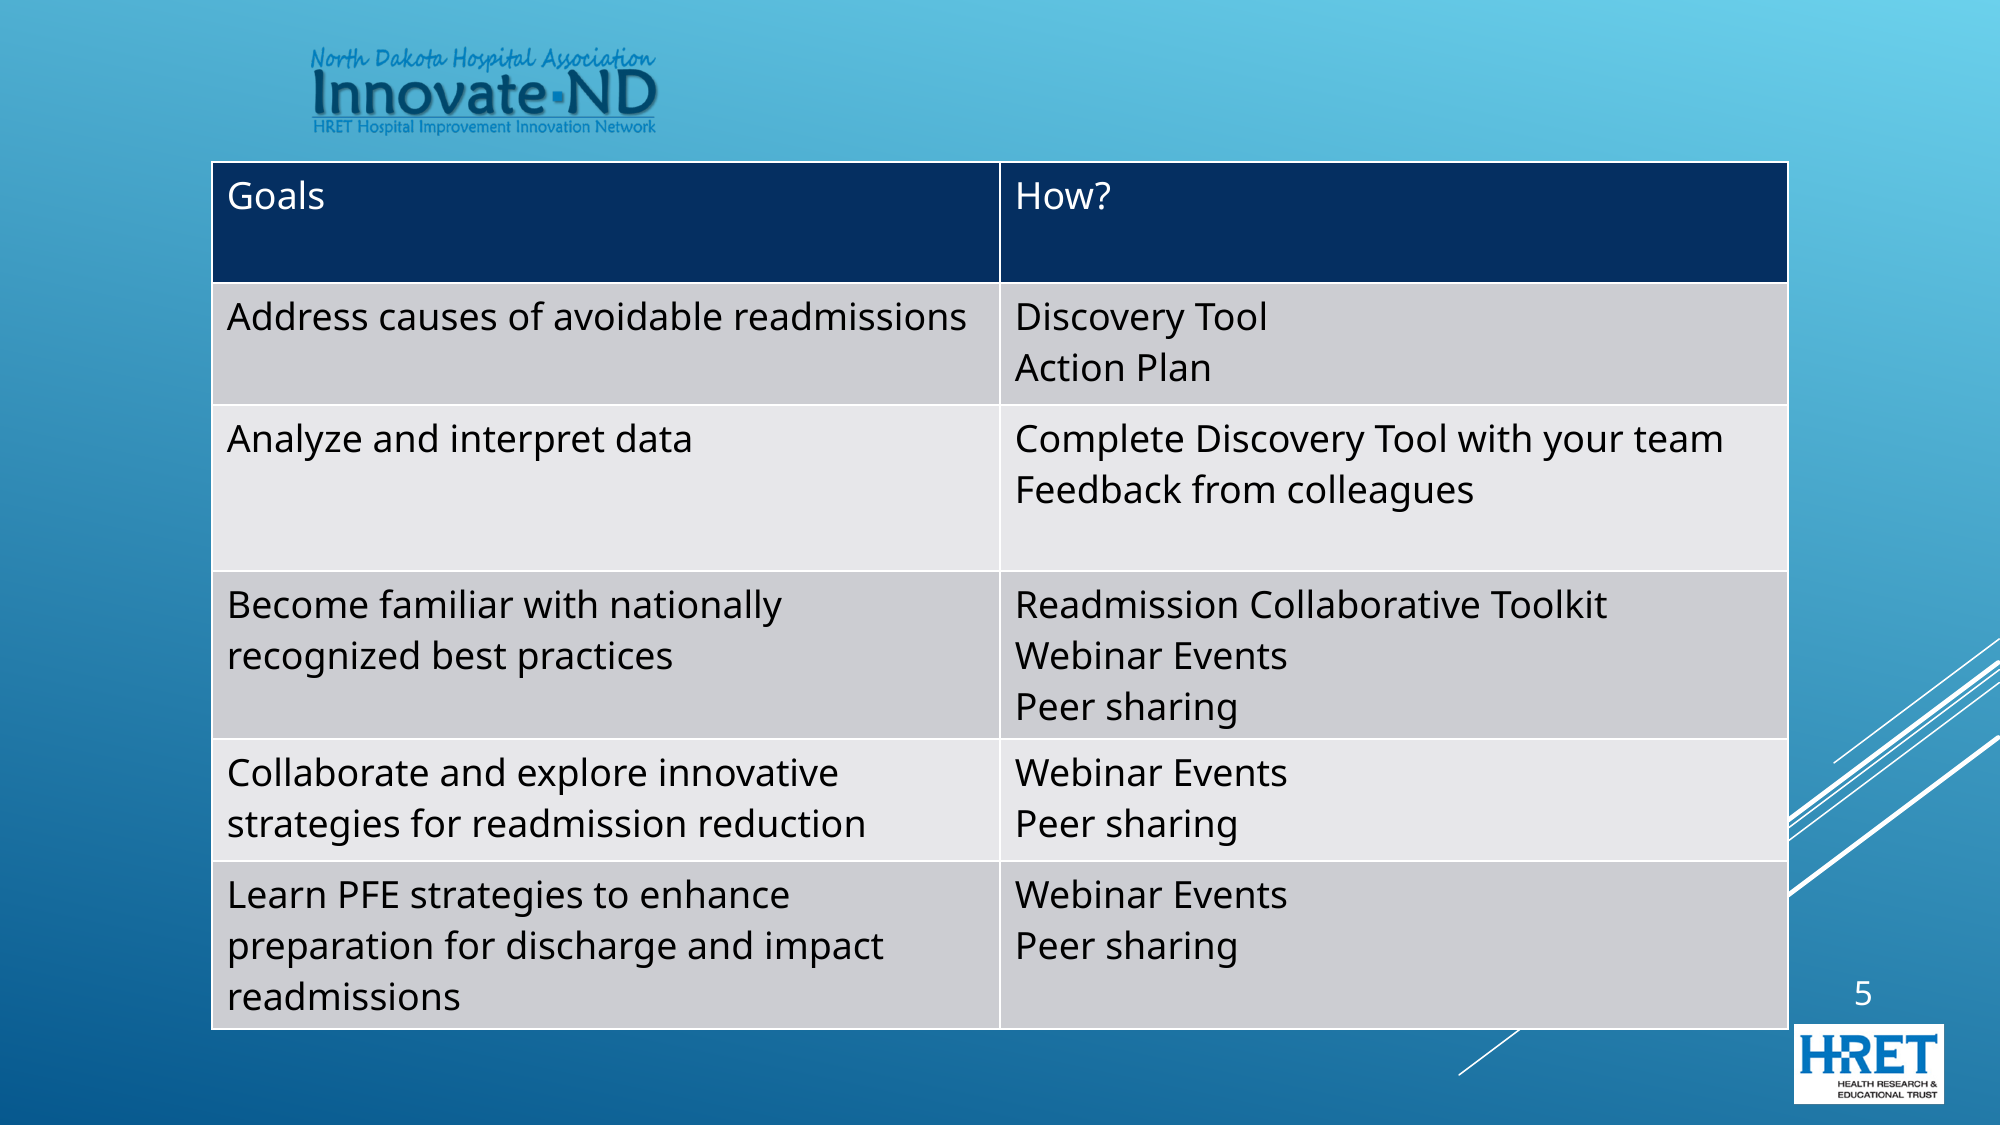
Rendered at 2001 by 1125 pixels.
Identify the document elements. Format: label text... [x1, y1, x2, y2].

table_cell Analyze and interpret data [213, 406, 999, 570]
table_cell Learn PFE strategies to enhance preparation for discharge and impact readmissions [213, 862, 999, 1028]
table_cell Webinar Events Peer sharing [1001, 740, 1787, 860]
table_cell Discovery Tool Action Plan [1001, 284, 1787, 404]
picture [311, 46, 661, 136]
picture [1793, 1024, 1945, 1106]
table_cell Webinar Events Peer sharing [1001, 862, 1787, 1028]
table_cell Collaborate and explore innovative strategies for readmission reduction [213, 740, 999, 860]
table_header Goals [213, 163, 999, 282]
table_cell Become familiar with nationally recognized best practices [213, 572, 999, 738]
table_header How? [1001, 163, 1787, 282]
table_cell Address causes of avoidable readmissions [213, 284, 999, 404]
table_cell Readmission Collaborative Toolkit Webinar Events Peer sharing [1001, 572, 1787, 738]
slide_number 5 [1789, 915, 1888, 1025]
table_cell Complete Discovery Tool with your team Feedback from colleagues [1001, 406, 1787, 570]
